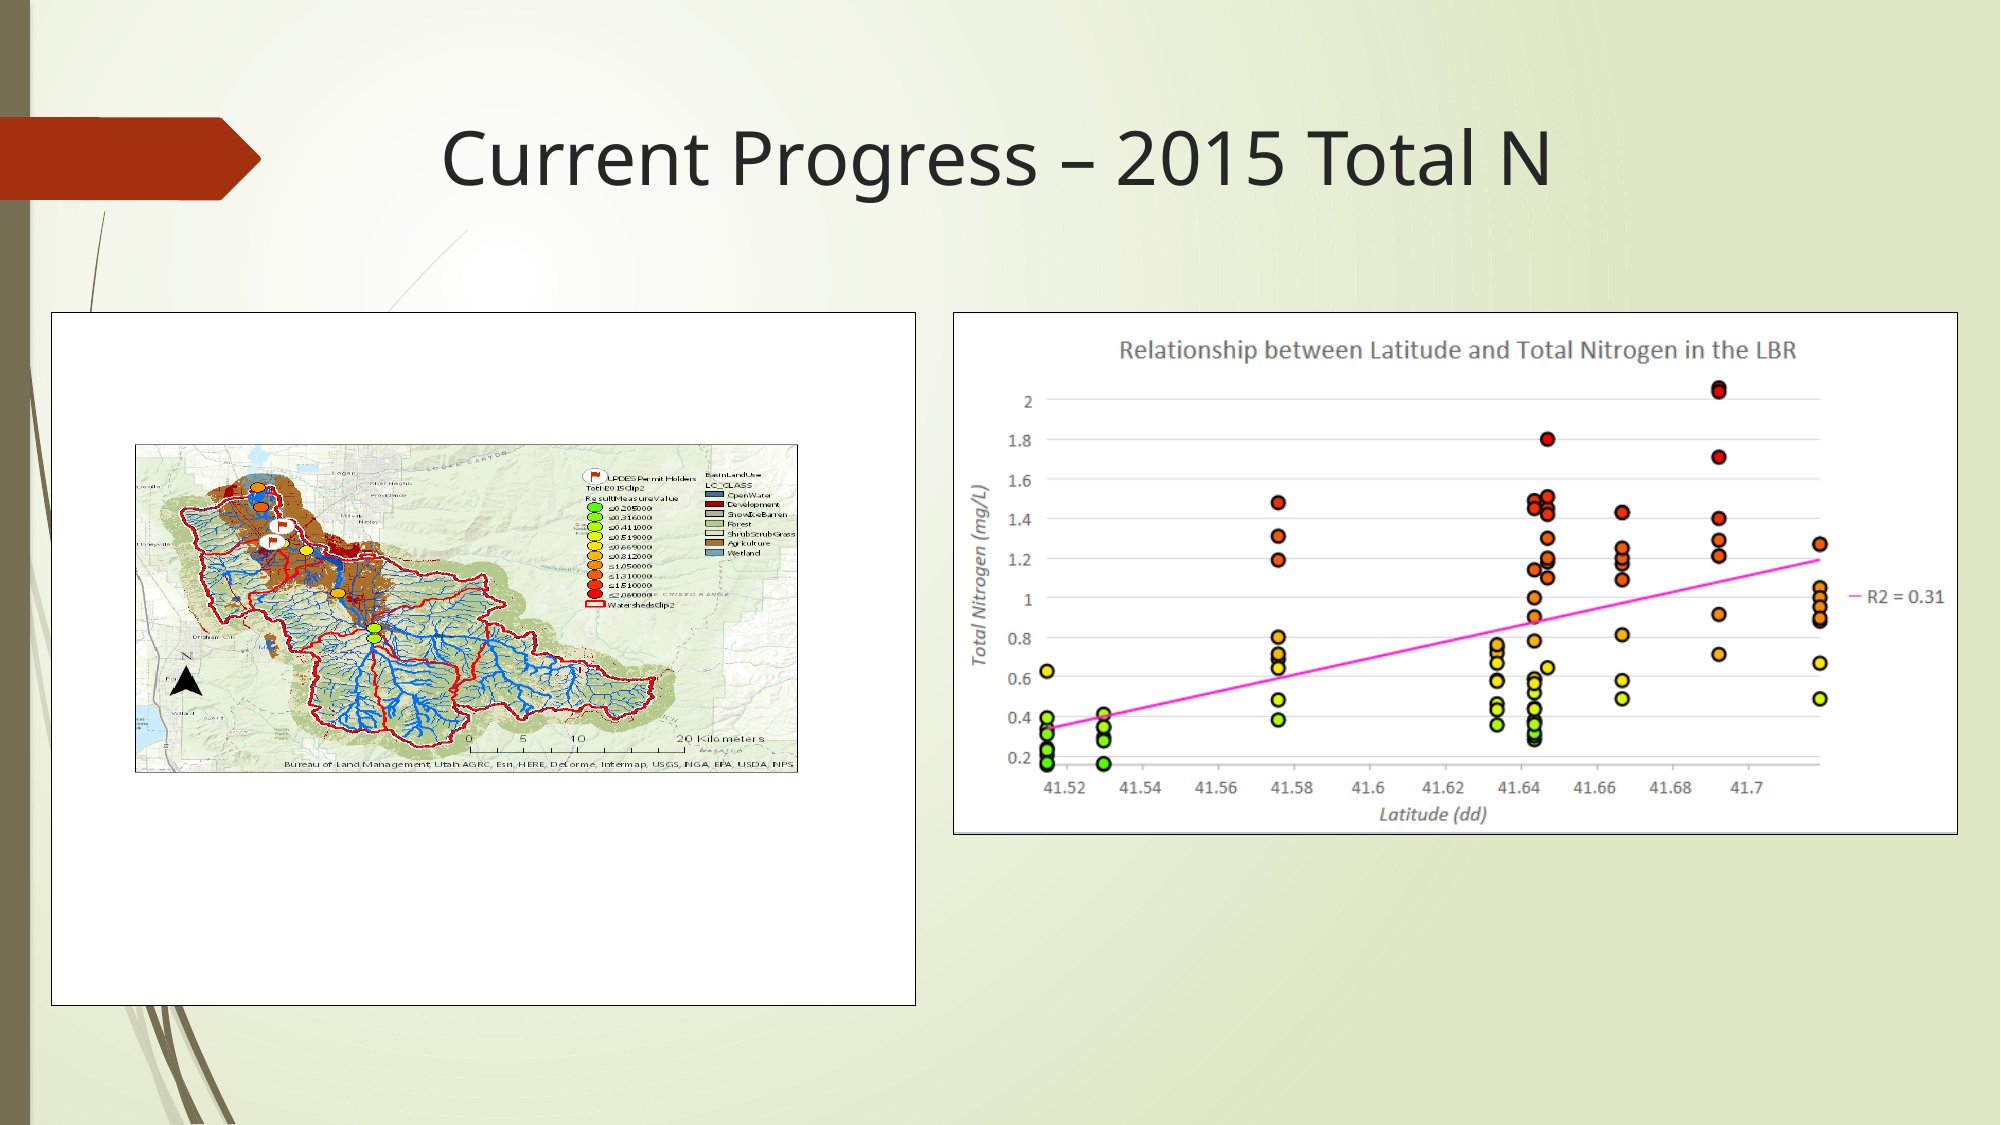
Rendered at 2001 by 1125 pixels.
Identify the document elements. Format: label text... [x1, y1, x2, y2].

title Current Progress – 2015 Total N [425, 102, 1888, 313]
picture [51, 312, 916, 1006]
picture [953, 312, 1958, 835]
